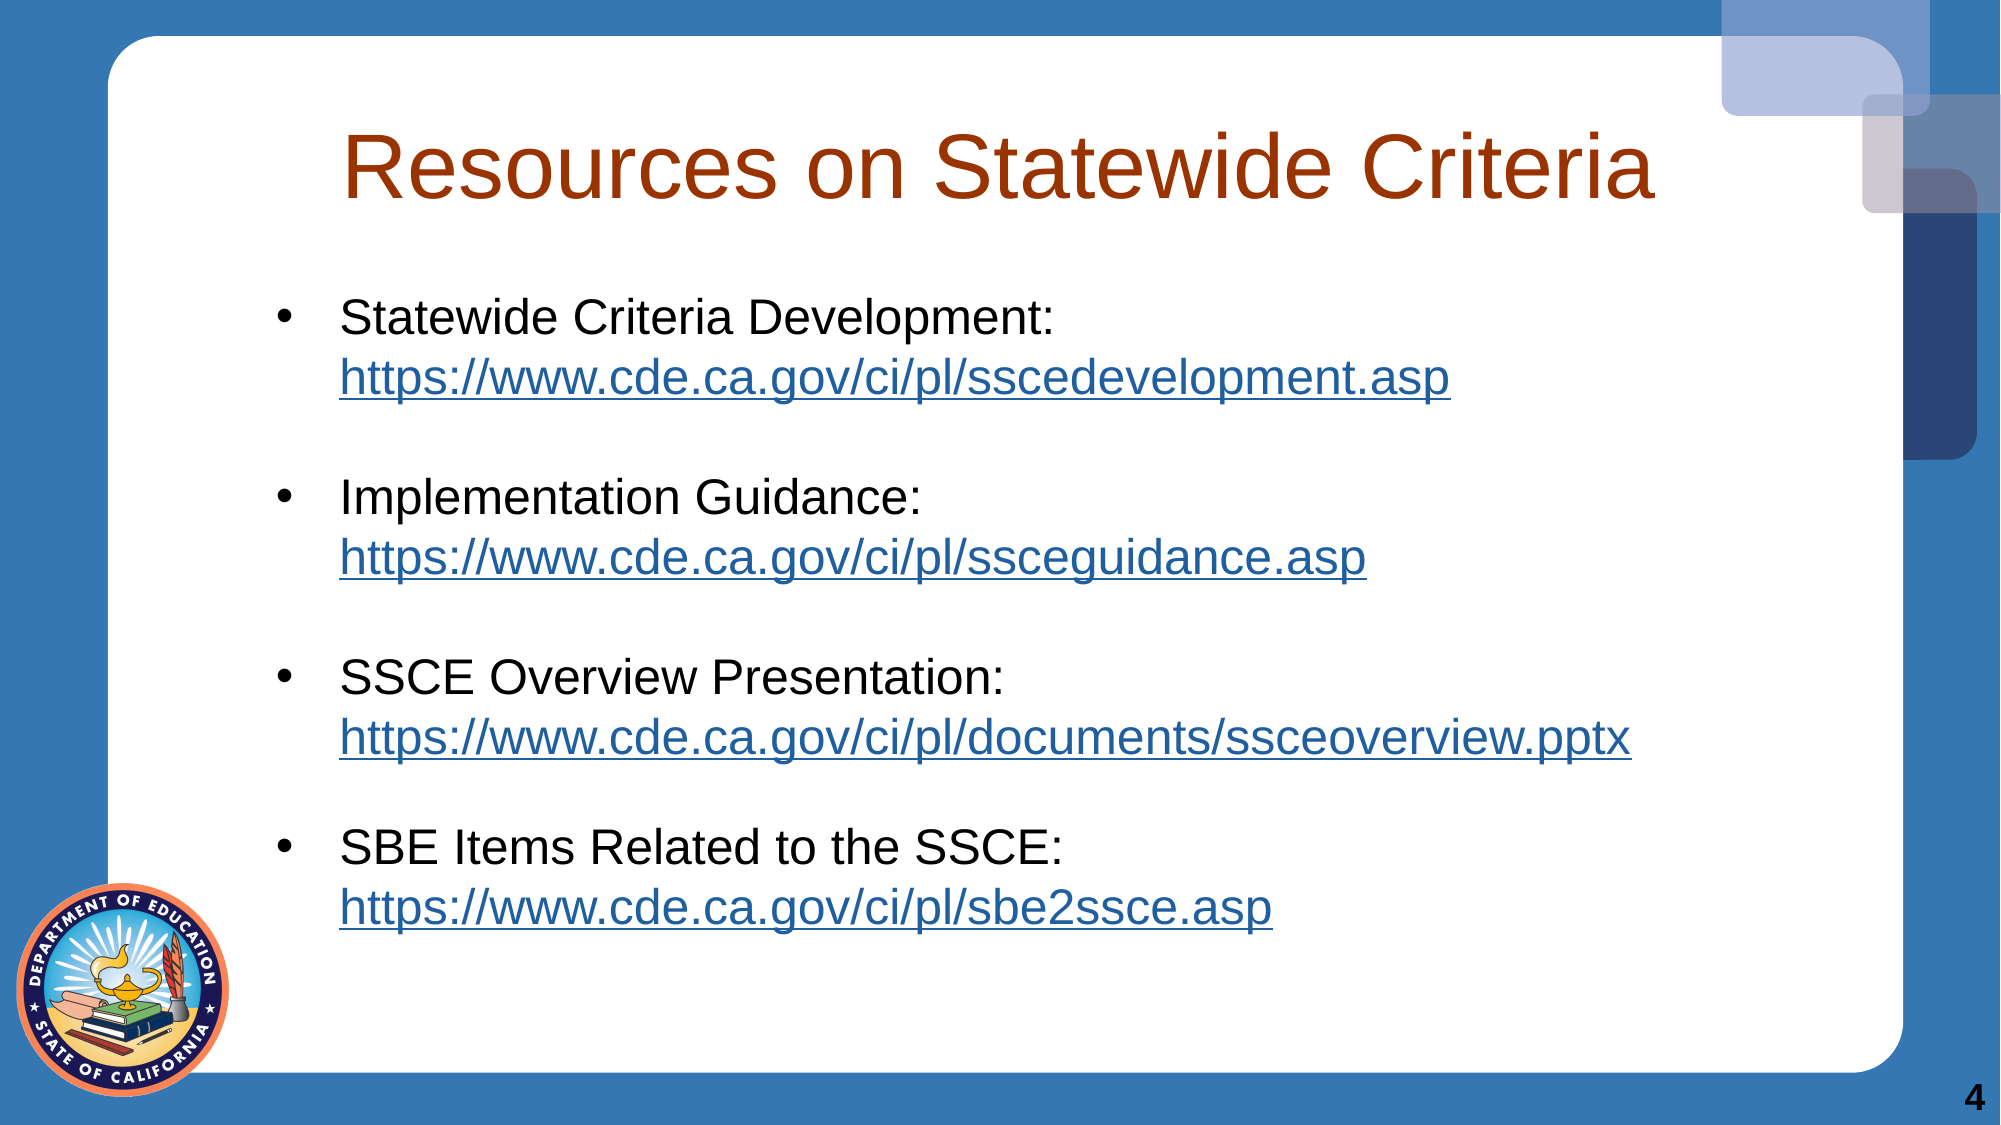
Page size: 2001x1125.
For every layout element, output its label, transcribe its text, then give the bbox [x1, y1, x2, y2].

list Statewide Criteria Development: https://www.cde.ca.gov/ci/pl/sscedevelopment.asp Implementation Guidance: https://www.cde.ca.gov/ci/pl/ssceguidance.asp SSCE Overview Presentation: https://www.cde.ca.gov/ci/pl/documents/ssceoverview.pptx SBE Items Related to the SSCE: https://www.cde.ca.gov/ci/pl/sbe2ssce.asp [260, 277, 1849, 992]
slide_number 4 [1550, 1065, 2000, 1125]
title Resources on Statewide Criteria [222, 59, 1778, 278]
picture [16, 883, 229, 1097]
